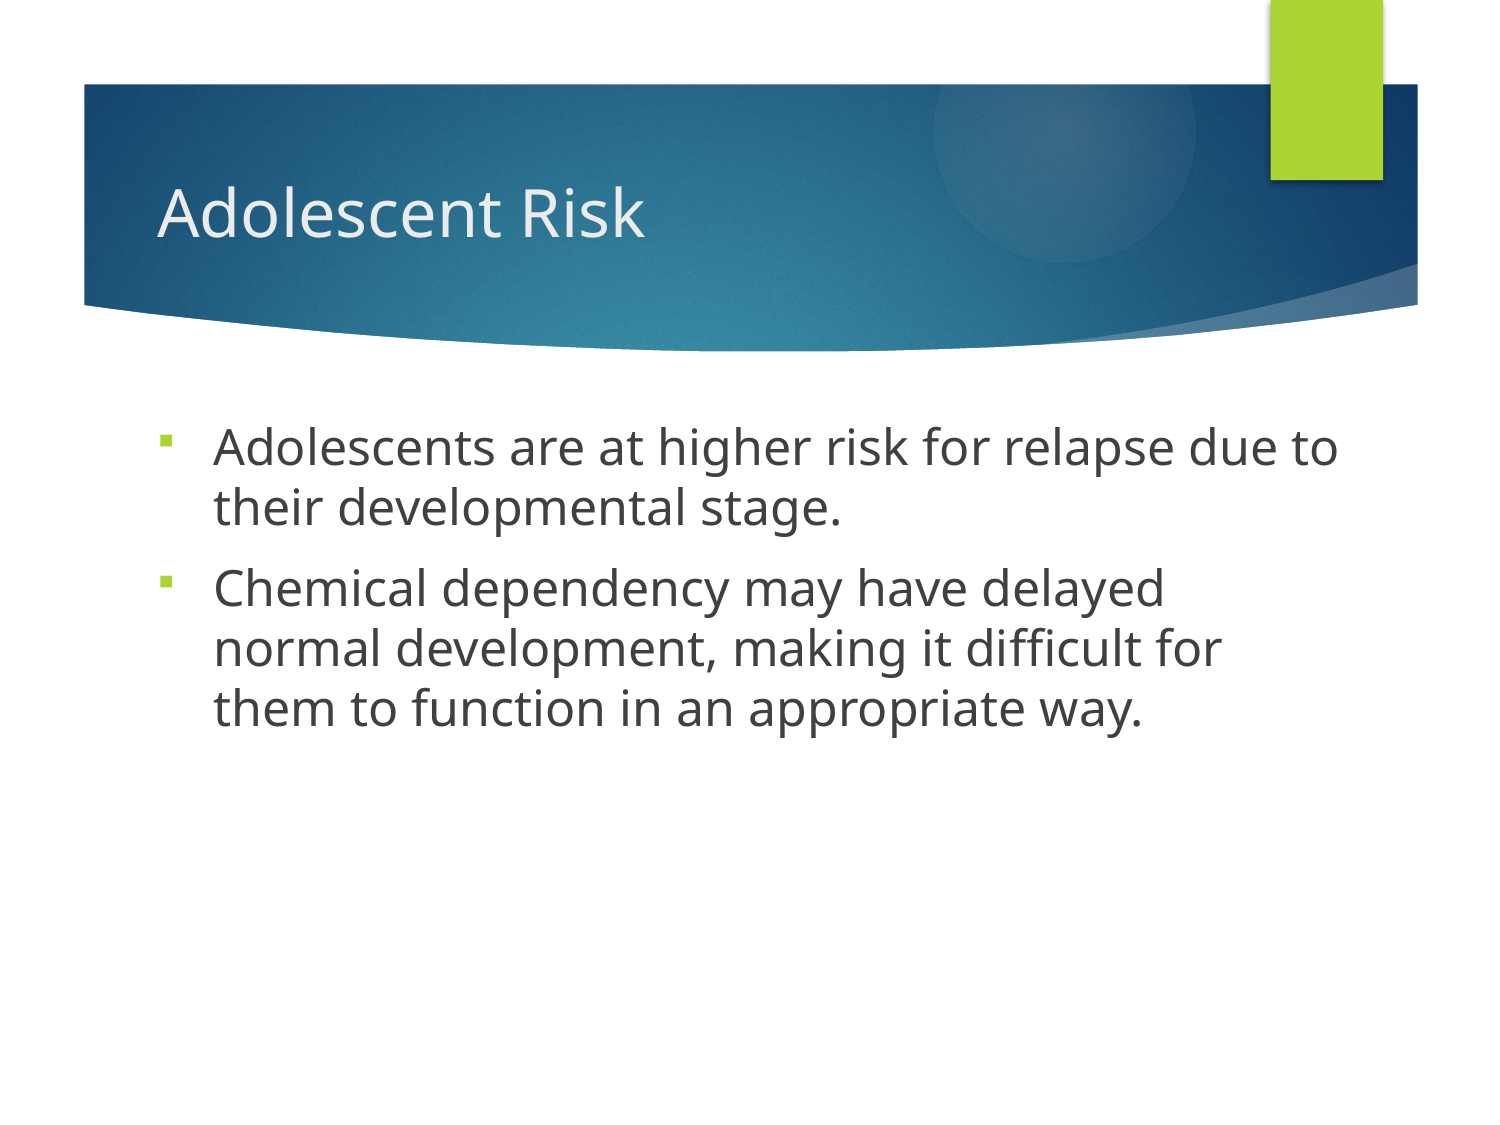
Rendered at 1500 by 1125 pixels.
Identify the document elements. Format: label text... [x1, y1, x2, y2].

list Adolescents are at higher risk for relapse due to their developmental stage. Chemical dependency may have delayed normal development, making it difficult for them to function in an appropriate way. [142, 408, 1363, 988]
title Adolescent Risk [142, 152, 1183, 269]
